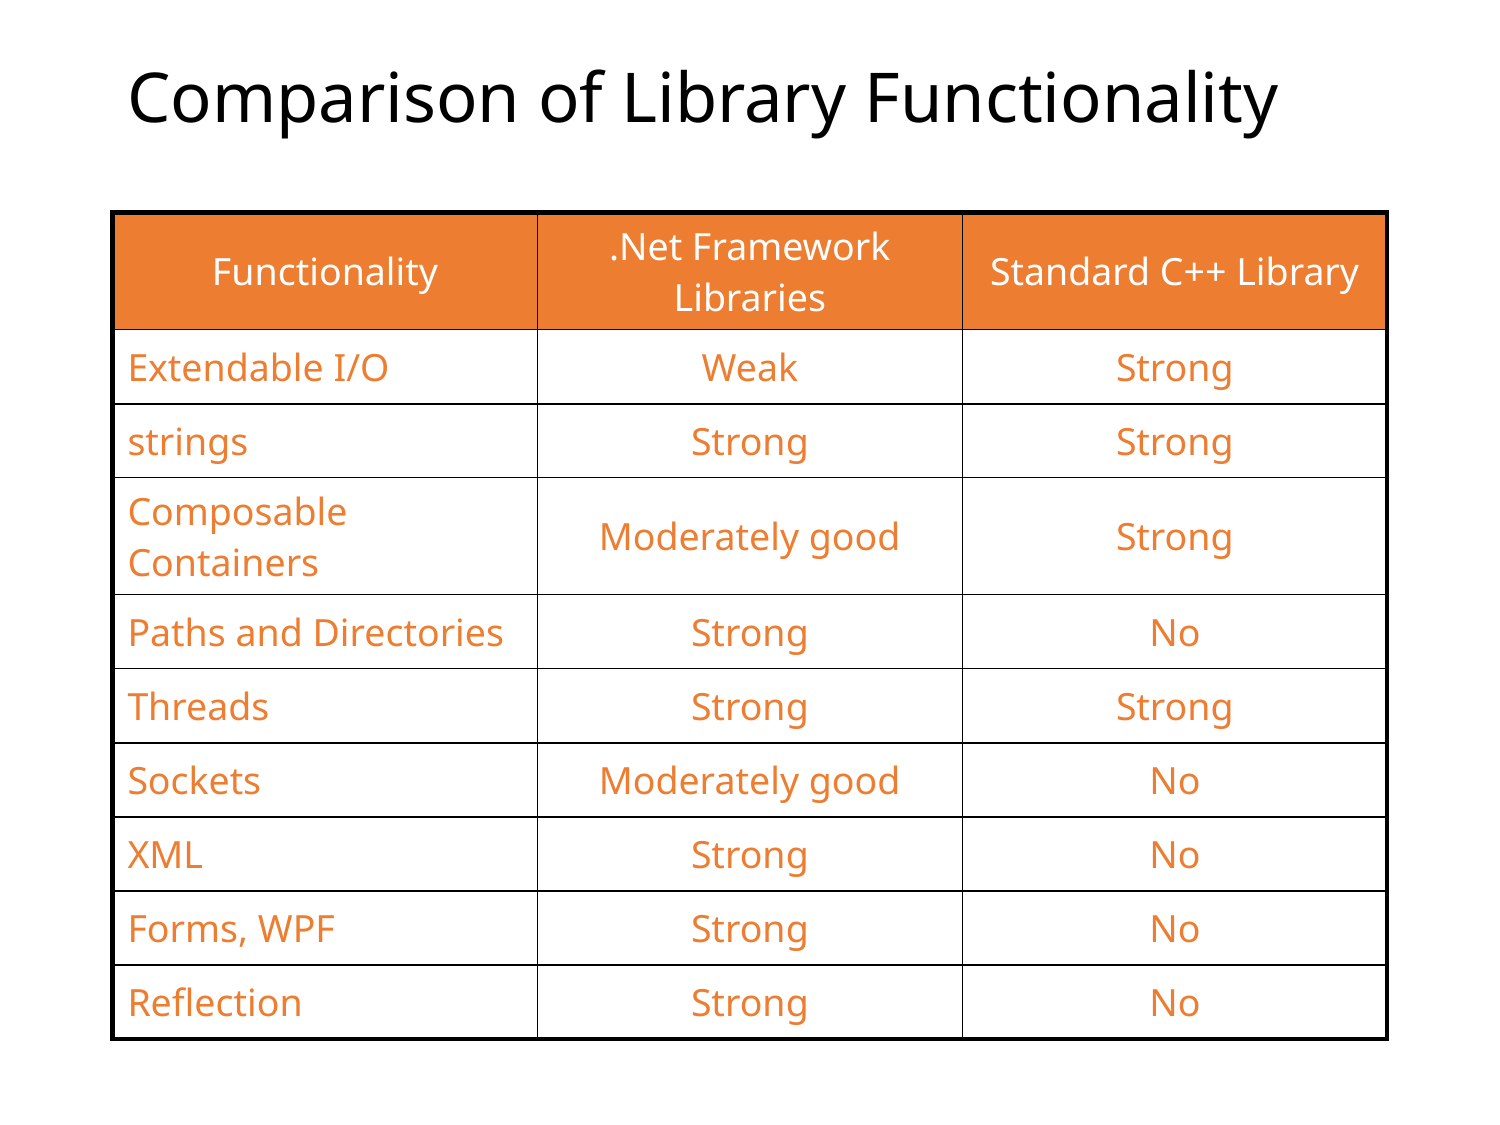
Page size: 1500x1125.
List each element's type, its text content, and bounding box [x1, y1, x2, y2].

table_cell No [963, 744, 1385, 816]
table_cell Strong [963, 478, 1385, 594]
table_cell Moderately good [538, 744, 962, 816]
table_header Functionality [115, 215, 537, 329]
table_cell Weak [538, 330, 962, 403]
table_cell Composable Containers [115, 478, 537, 594]
table_cell Moderately good [538, 478, 962, 594]
table_cell XML [115, 818, 537, 890]
table_cell Extendable I/O [115, 330, 537, 403]
table_cell Strong [538, 595, 962, 668]
table_cell Reflection [115, 966, 537, 1037]
table_cell Strong [538, 818, 962, 890]
table_cell No [963, 595, 1385, 668]
table_header .Net Framework Libraries [538, 215, 962, 329]
table_cell No [963, 818, 1385, 890]
table_cell Forms, WPF [115, 892, 537, 964]
table_cell Threads [115, 669, 537, 742]
table_cell No [963, 892, 1385, 964]
table_cell Strong [538, 892, 962, 964]
table_cell Strong [963, 405, 1385, 477]
table_cell strings [115, 405, 537, 477]
table_cell Strong [963, 669, 1385, 742]
table_cell No [963, 966, 1385, 1037]
table_cell Paths and Directories [115, 595, 537, 668]
table_cell Strong [963, 330, 1385, 403]
table_header Standard C++ Library [963, 215, 1385, 329]
table_cell Strong [538, 669, 962, 742]
table_cell Strong [538, 405, 962, 477]
table_cell Strong [538, 966, 962, 1037]
table_cell Sockets [115, 744, 537, 816]
title Comparison of Library Functionality [112, 37, 1388, 163]
